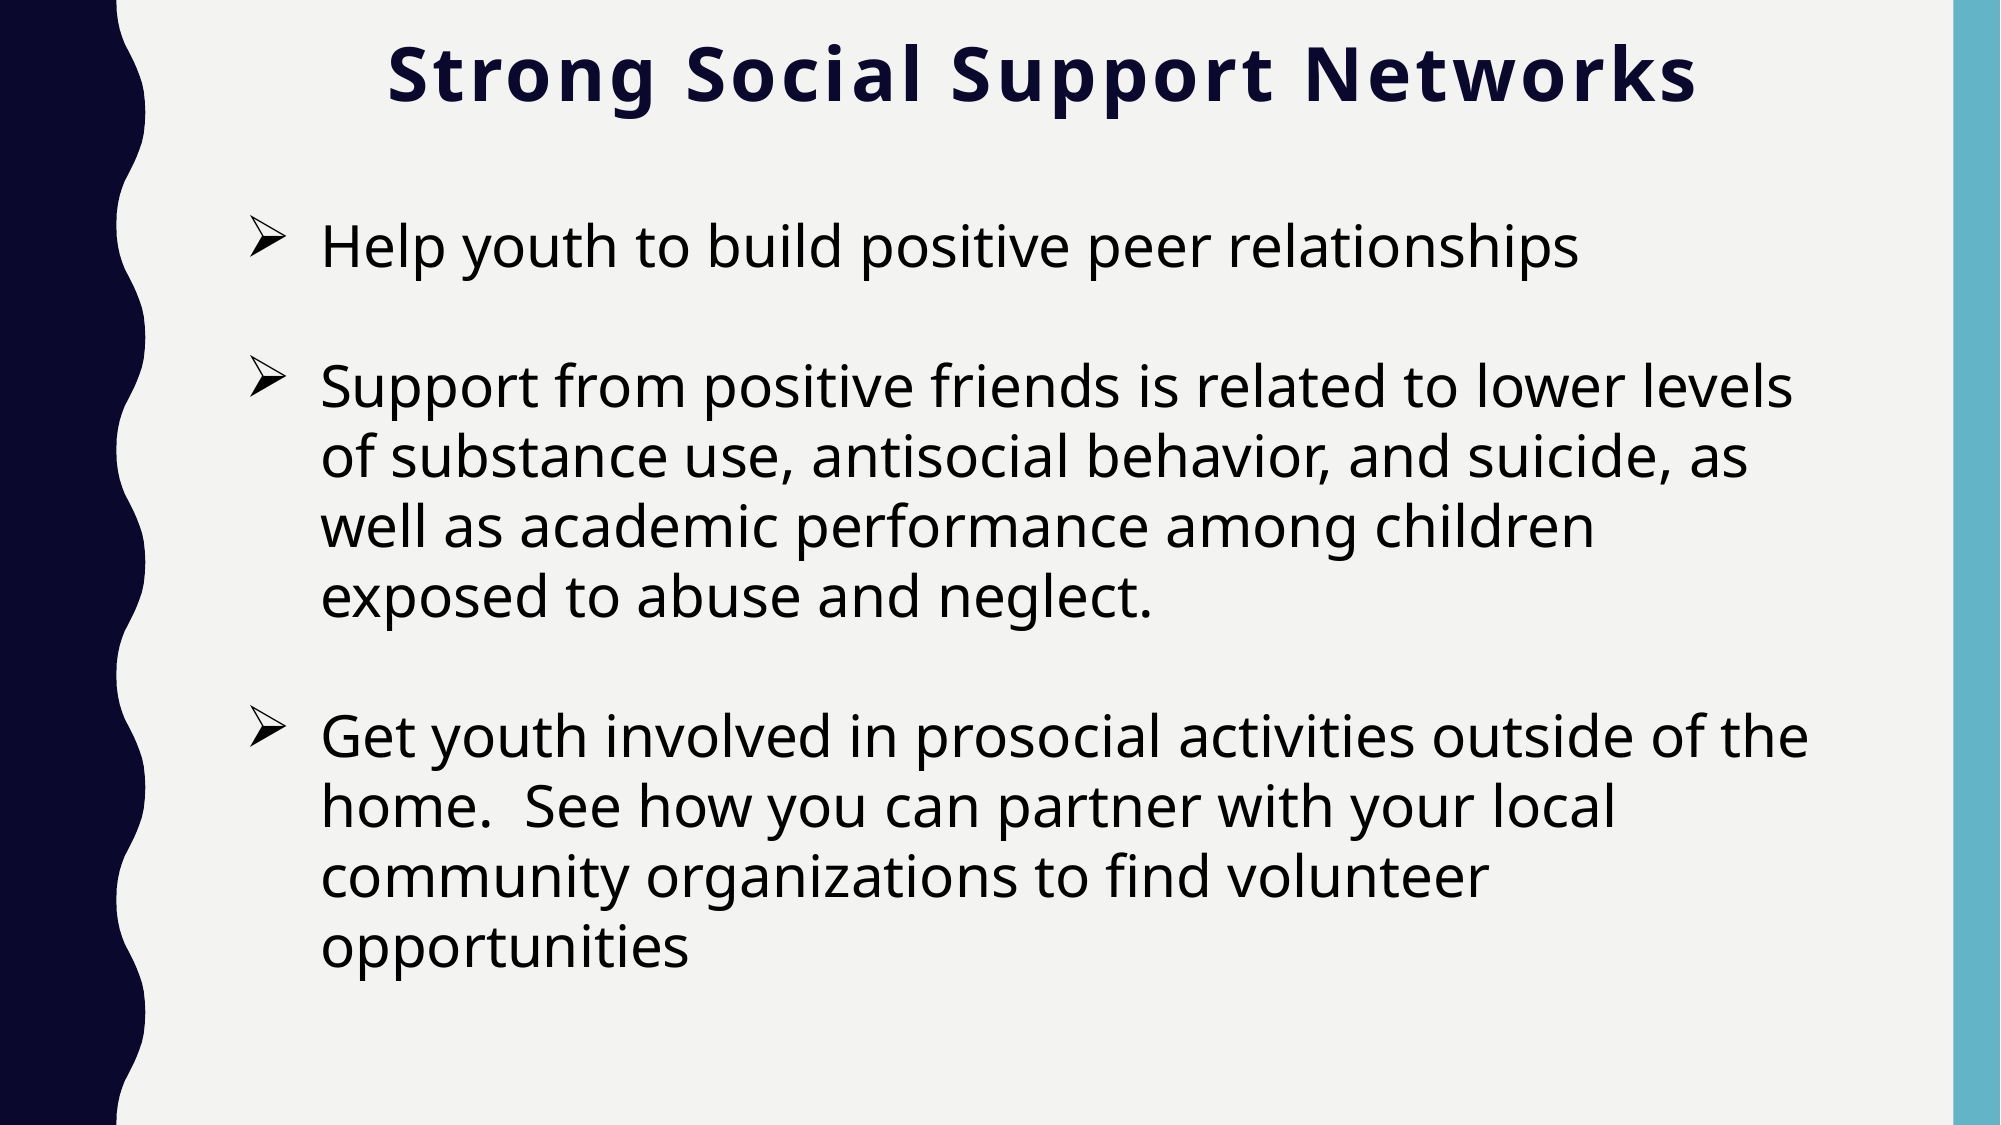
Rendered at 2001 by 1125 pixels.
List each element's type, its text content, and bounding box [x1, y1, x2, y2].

text_box Help youth to build positive peer relationships Support from positive friends is related to lower levels of substance use, antisocial behavior, and suicide, as well as academic performance among children exposed to abuse and neglect. Get youth involved in prosocial activities outside of the home. See how you can partner with your local community organizations to find volunteer opportunities [230, 201, 1857, 986]
title Strong Social Support Networks [138, 0, 1949, 154]
